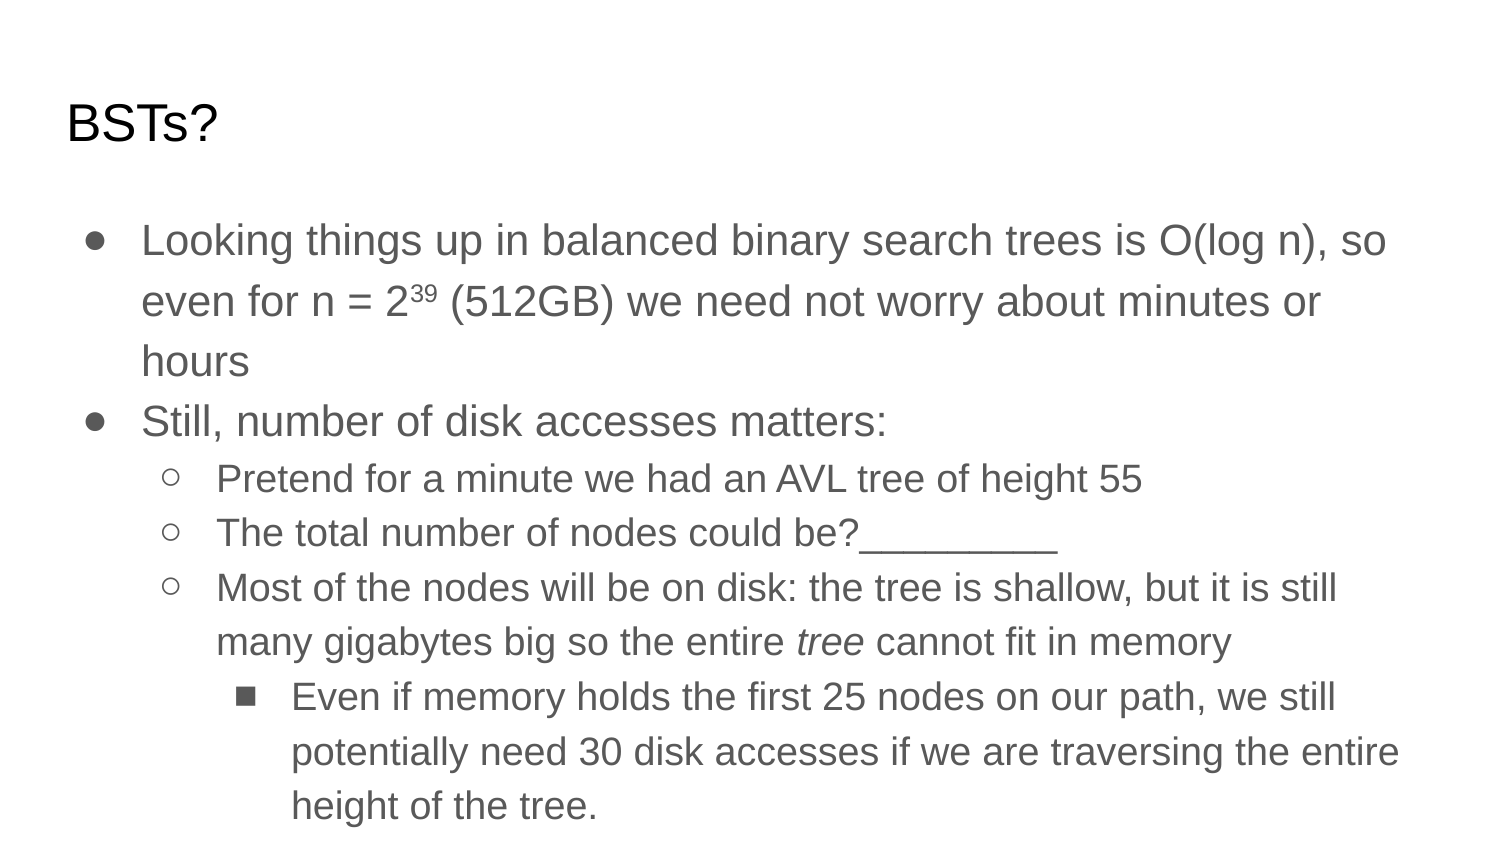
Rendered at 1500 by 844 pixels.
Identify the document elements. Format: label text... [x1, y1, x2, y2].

list Looking things up in balanced binary search trees is O(log n), so even for n = 239 (512GB) we need not worry about minutes or hours Still, number of disk accesses matters: Pretend for a minute we had an AVL tree of height 55 The total number of nodes could be?_________ Most of the nodes will be on disk: the tree is shallow, but it is still many gigabytes big so the entire tree cannot fit in memory Even if memory holds the first 25 nodes on our path, we still potentially need 30 disk accesses if we are traversing the entire height of the tree. [51, 189, 1449, 750]
title BSTs? [51, 72, 1449, 167]
